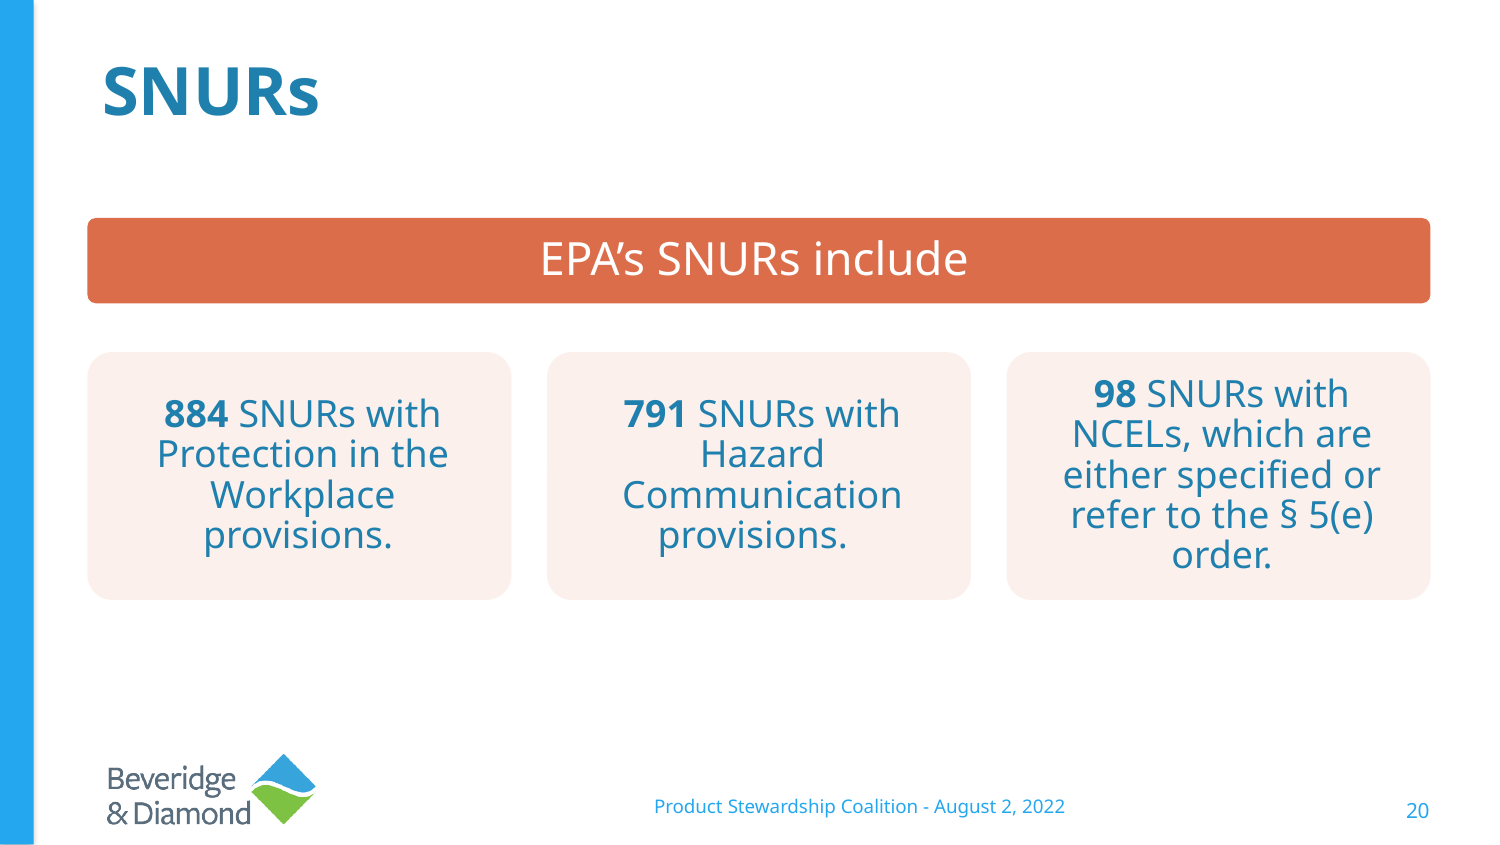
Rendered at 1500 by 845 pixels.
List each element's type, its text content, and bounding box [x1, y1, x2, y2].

slide_number 20 [1293, 796, 1445, 827]
title SNURs [86, 30, 1431, 158]
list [86, 217, 1432, 601]
picture [107, 753, 316, 825]
footer Product Stewardship Coalition - August 2, 2022 [348, 784, 1371, 830]
